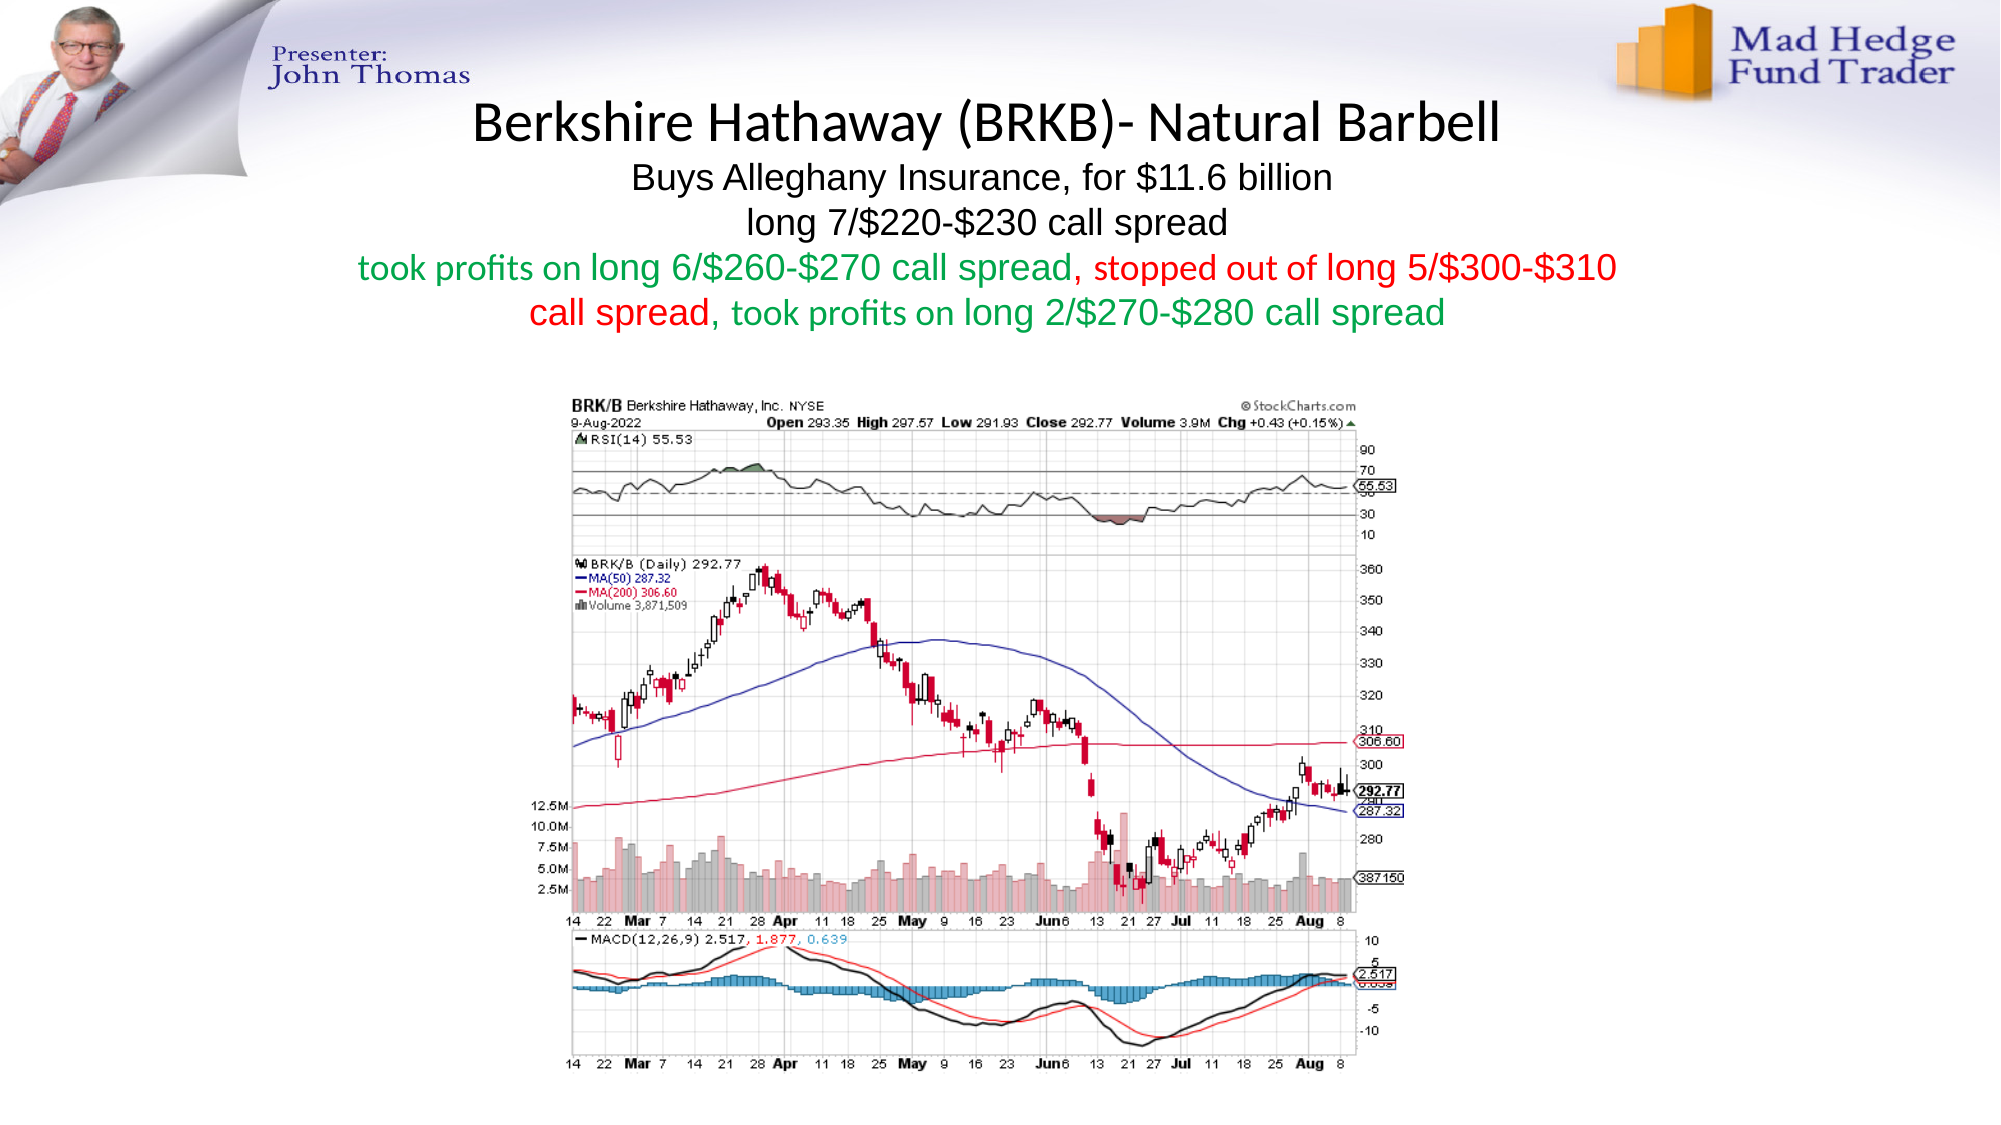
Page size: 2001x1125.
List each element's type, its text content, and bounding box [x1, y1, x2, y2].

title Berkshire Hathaway (BRKB)- Natural Barbell Buys Alleghany Insurance, for $11.6 billion long 7/$220-$230 call spread took profits on long 6/$260-$270 call spread, stopped out of long 5/$300-$310 call spread, took profits on long 2/$270-$280 call spread [312, 62, 1663, 329]
picture [0, 0, 2000, 339]
picture [508, 394, 1404, 1075]
